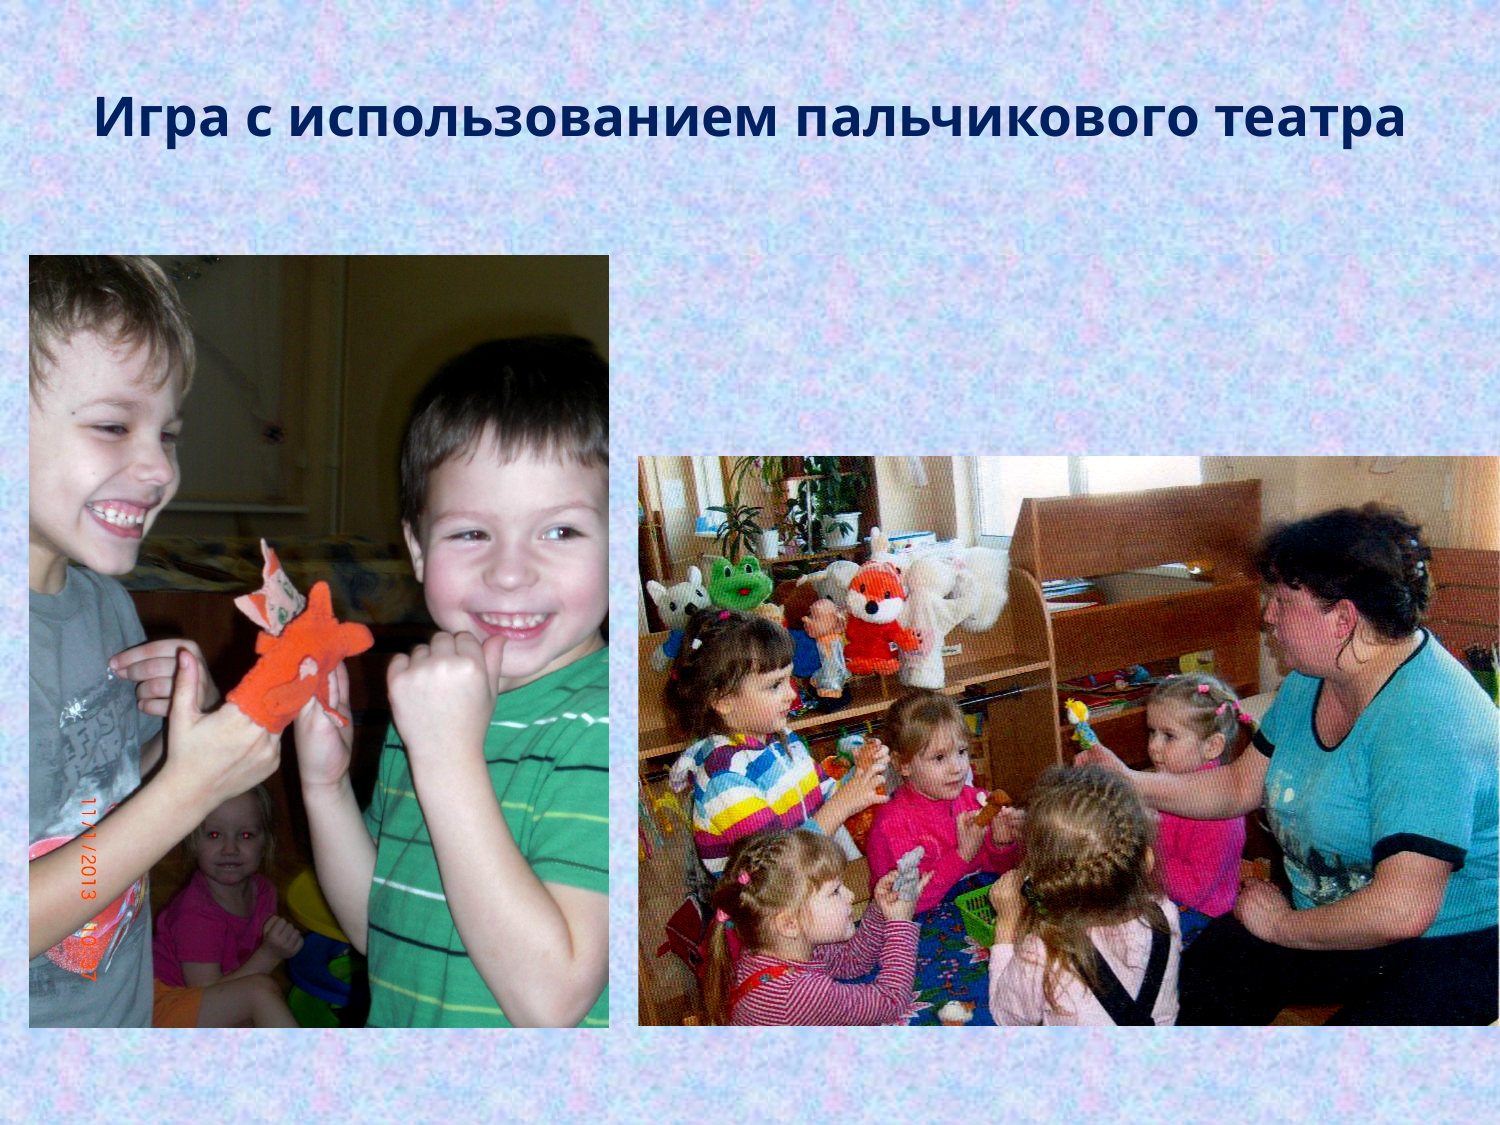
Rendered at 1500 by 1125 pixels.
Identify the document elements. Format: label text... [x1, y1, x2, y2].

picture [0, 0, 1500, 1125]
title Игра с использованием пальчикового театра [75, 45, 1425, 185]
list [29, 255, 609, 1028]
